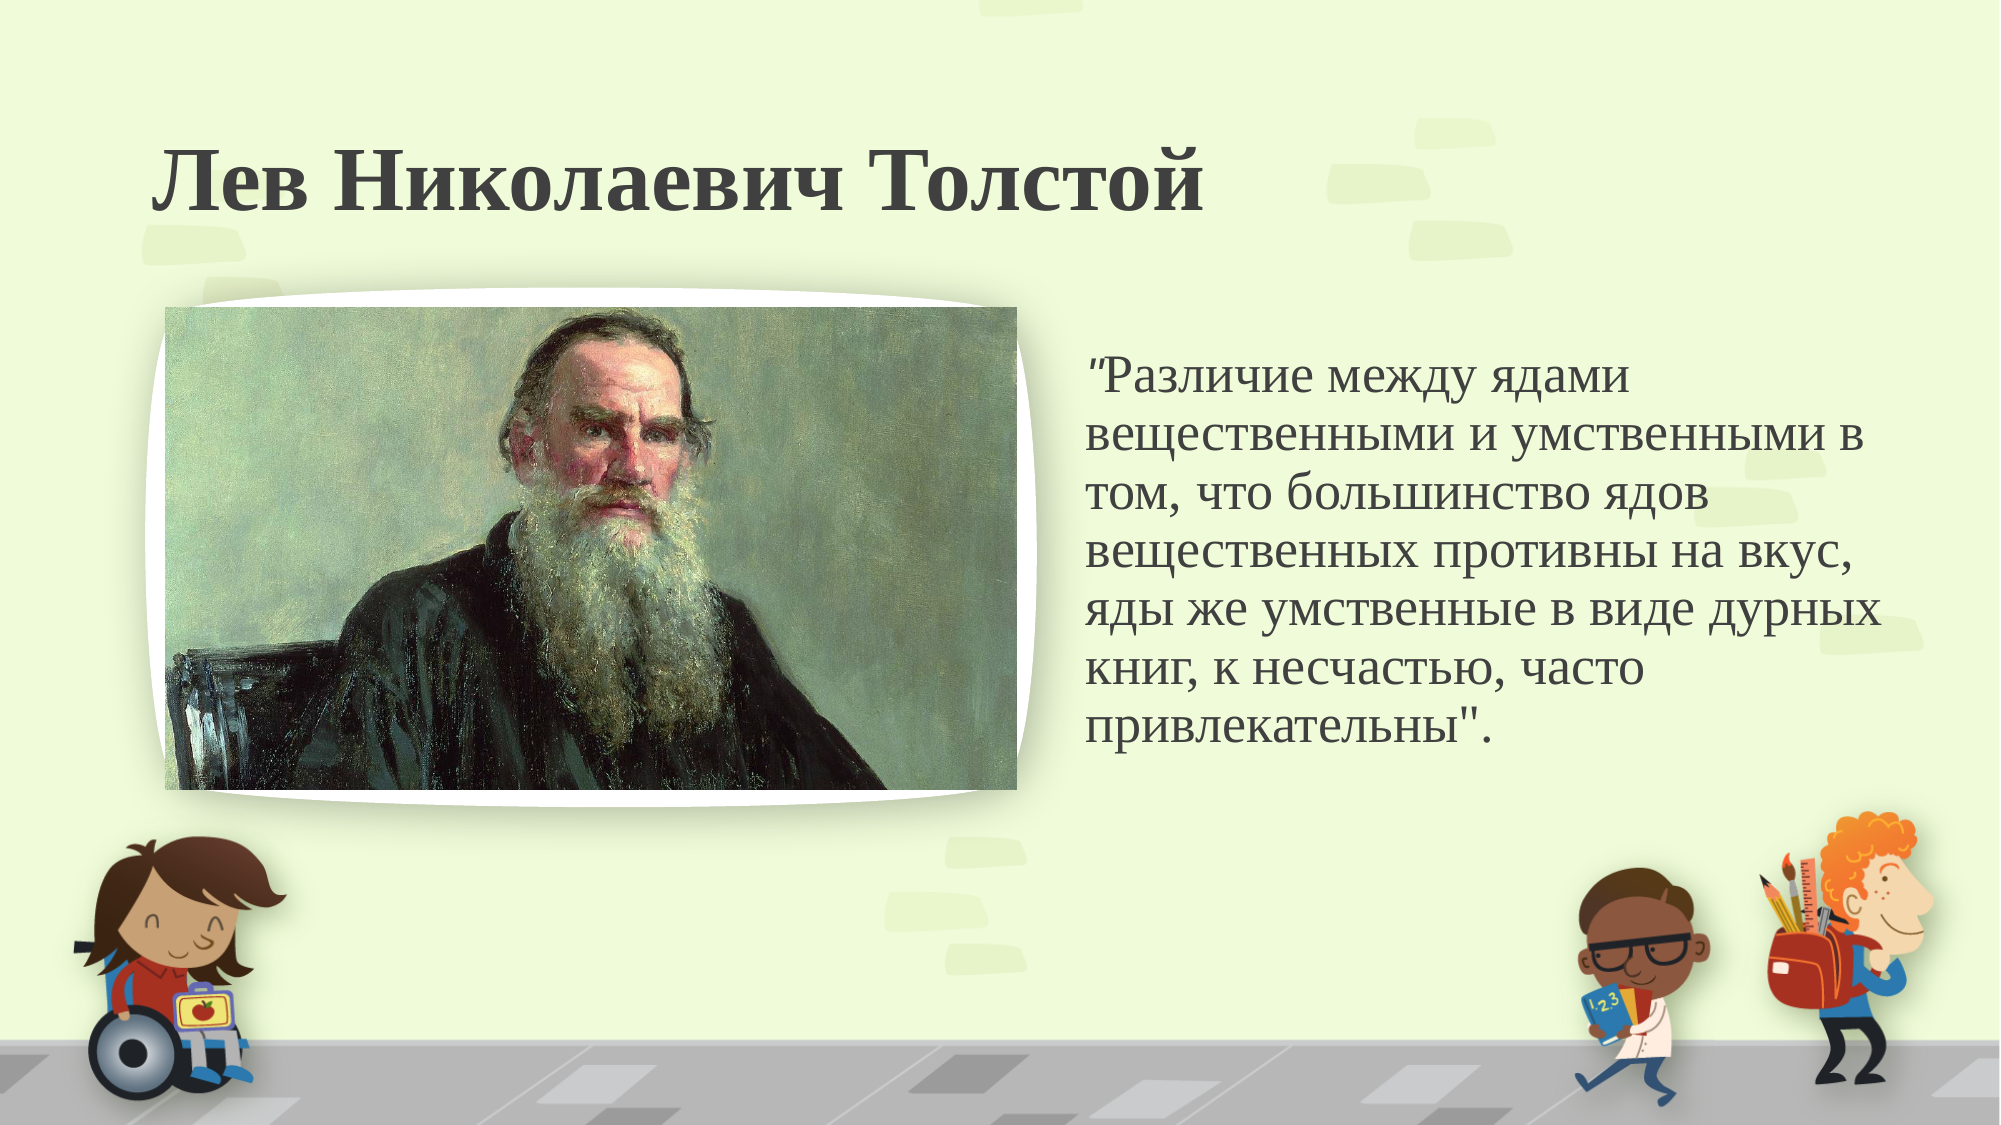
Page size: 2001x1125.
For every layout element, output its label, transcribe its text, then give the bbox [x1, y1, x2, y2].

title Лев Николаевич Толстой [137, 59, 1750, 238]
picture [0, 0, 2000, 1125]
list "Различие между ядами вещественными и умственными в том, что большинство ядов вещественных противны на вкус, яды же умственные в виде дурных книг, к несчастью, часто привлекательны". [1070, 338, 1957, 764]
